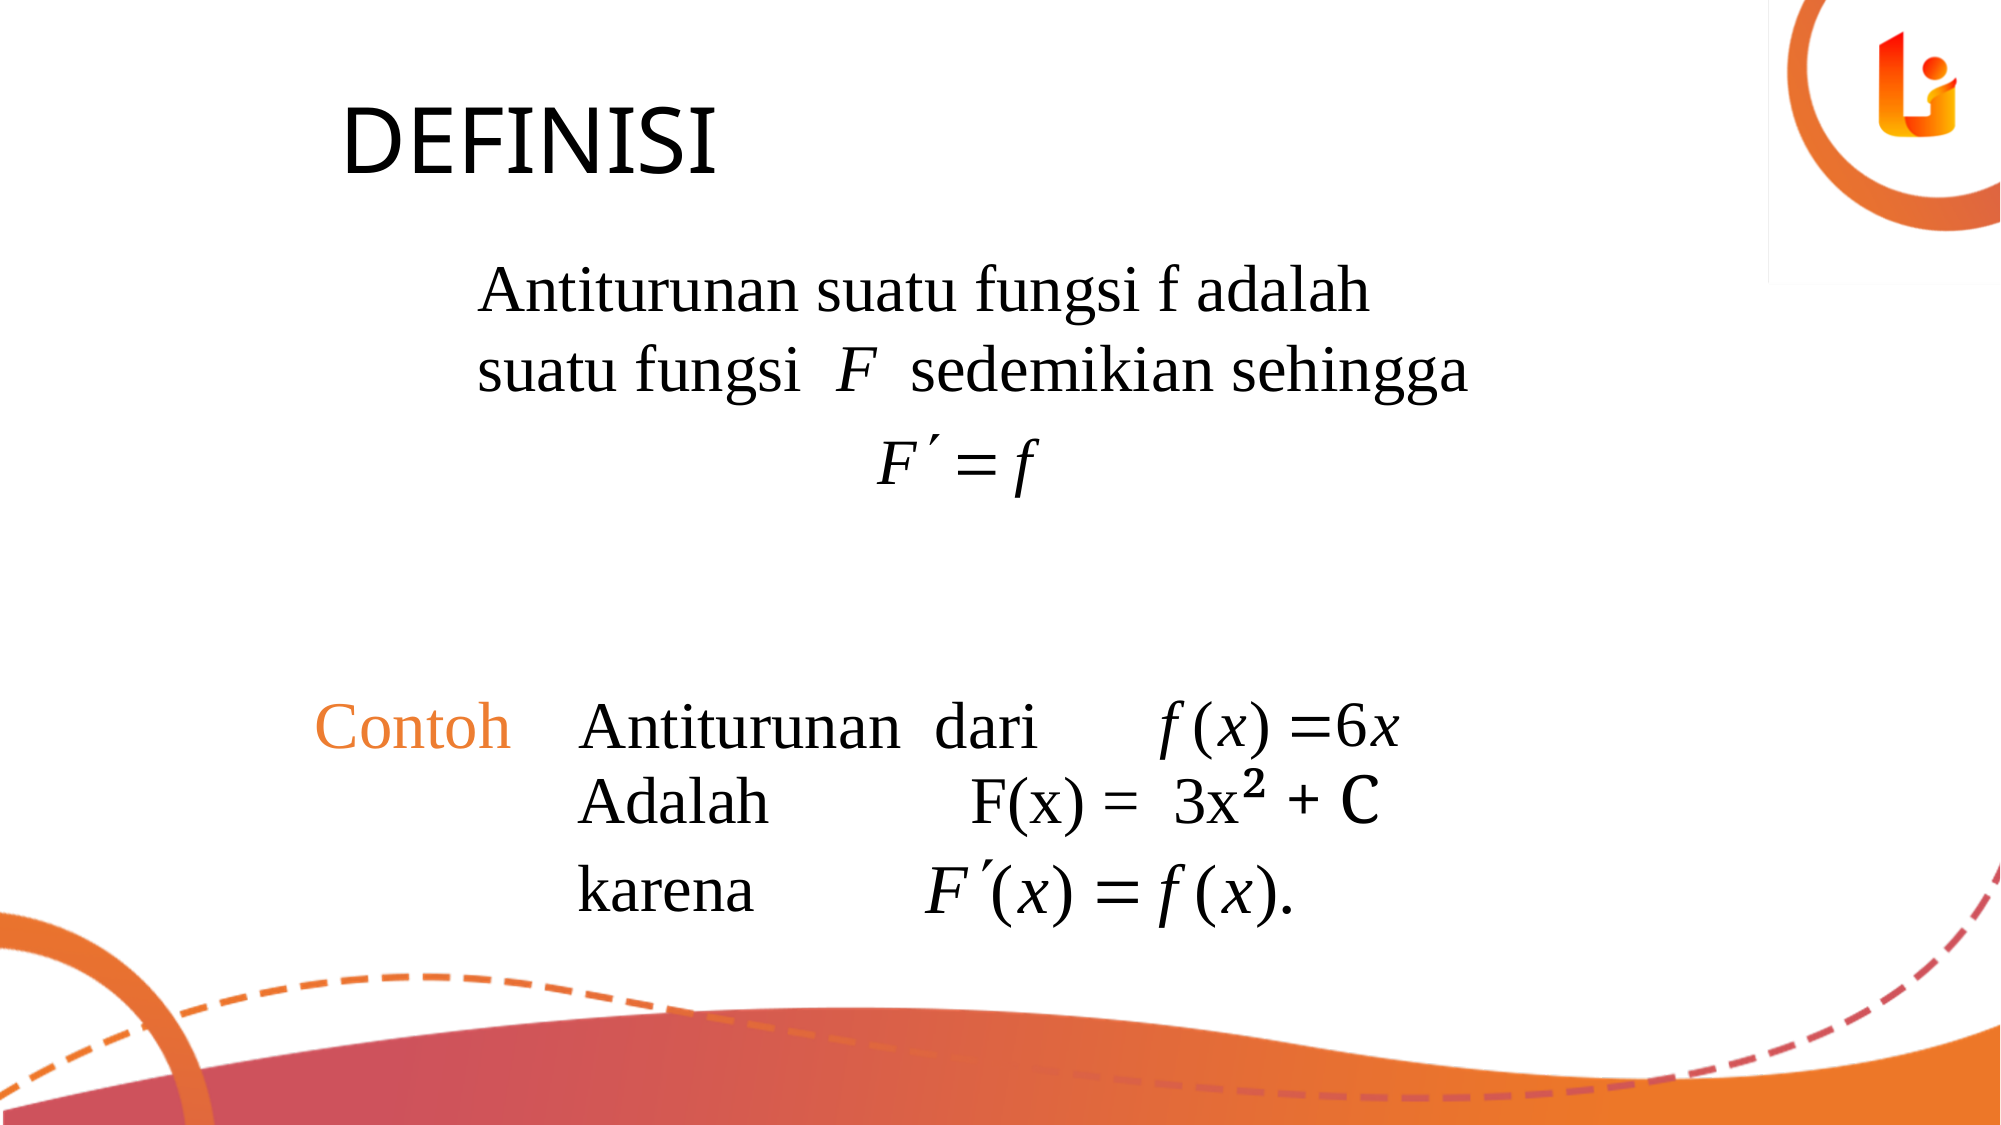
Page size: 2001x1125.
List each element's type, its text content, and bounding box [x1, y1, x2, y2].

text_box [912, 849, 1303, 943]
text_box Adalah F(x) = 3x² + C [562, 749, 1438, 845]
text_box karena [562, 845, 788, 933]
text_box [1137, 687, 1413, 774]
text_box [865, 424, 1060, 511]
picture [0, 0, 2001, 1125]
title DEFINISI [324, 50, 1600, 238]
text_box Antiturunan dari [564, 674, 1055, 749]
text_box Antiturunan suatu fungsi f adalah suatu fungsi F sedemikian sehingga [462, 237, 1538, 413]
text_box Contoh [300, 674, 564, 770]
